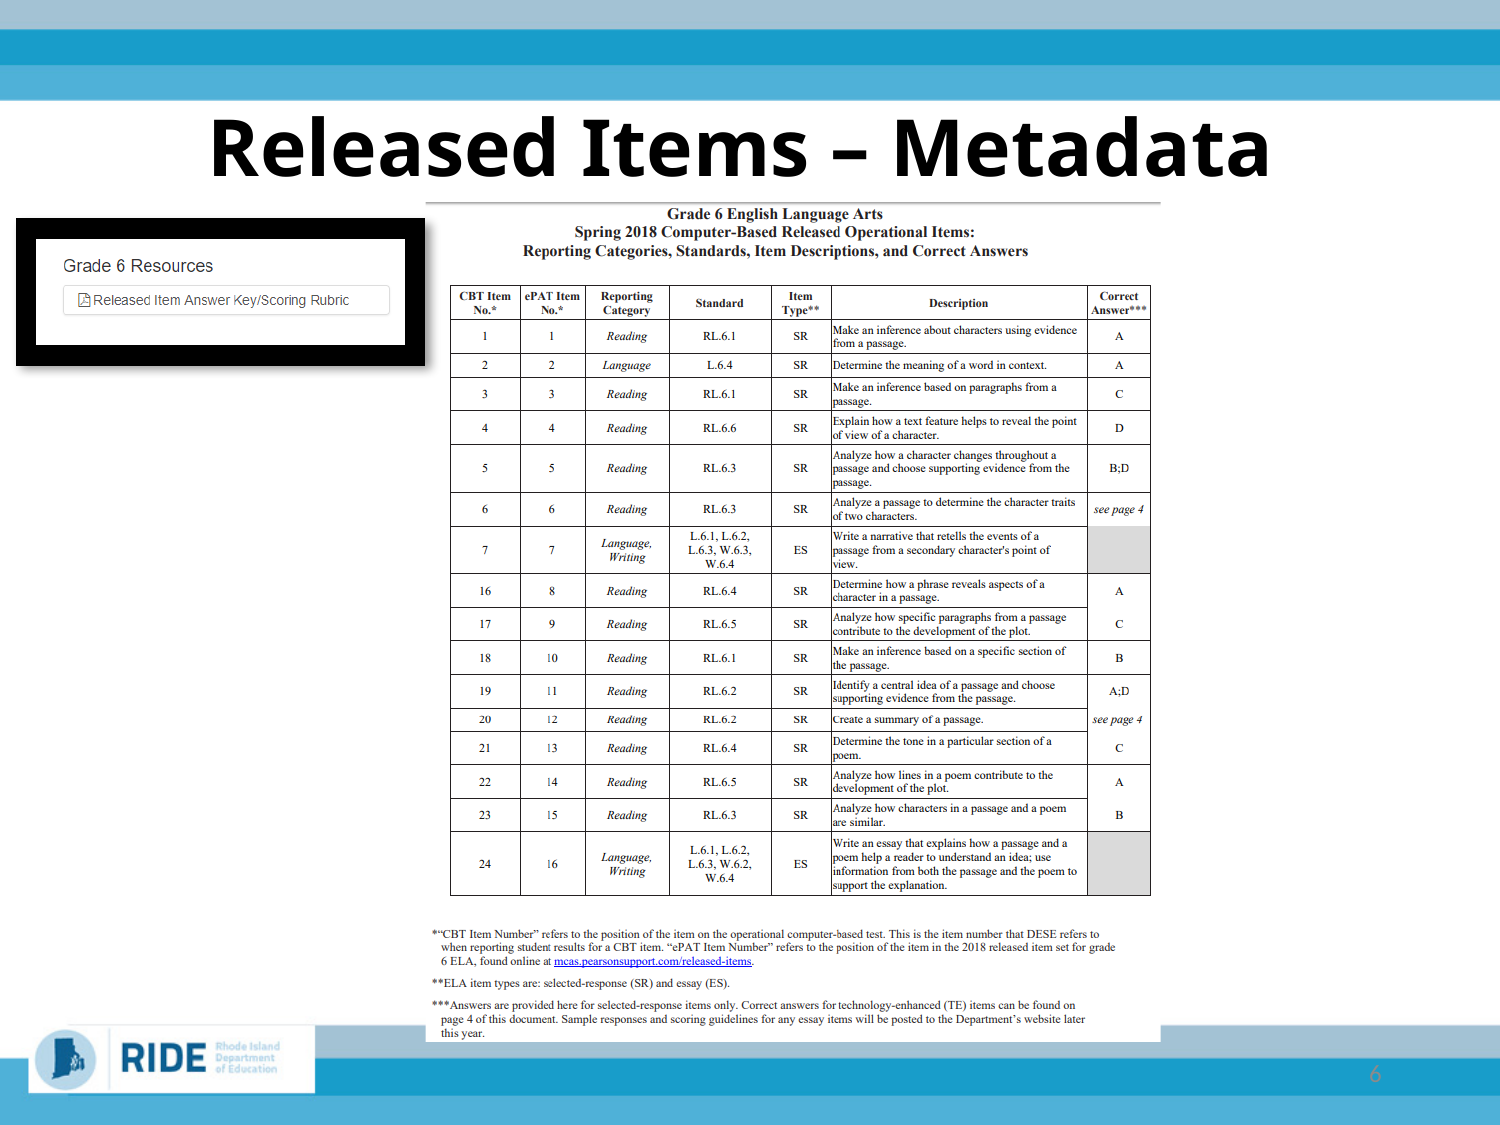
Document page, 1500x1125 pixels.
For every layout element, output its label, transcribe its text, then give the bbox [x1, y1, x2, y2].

picture [0, 0, 1500, 1125]
slide_number 6 [1059, 1042, 1397, 1103]
title Released Items – Metadata [103, 101, 1379, 202]
